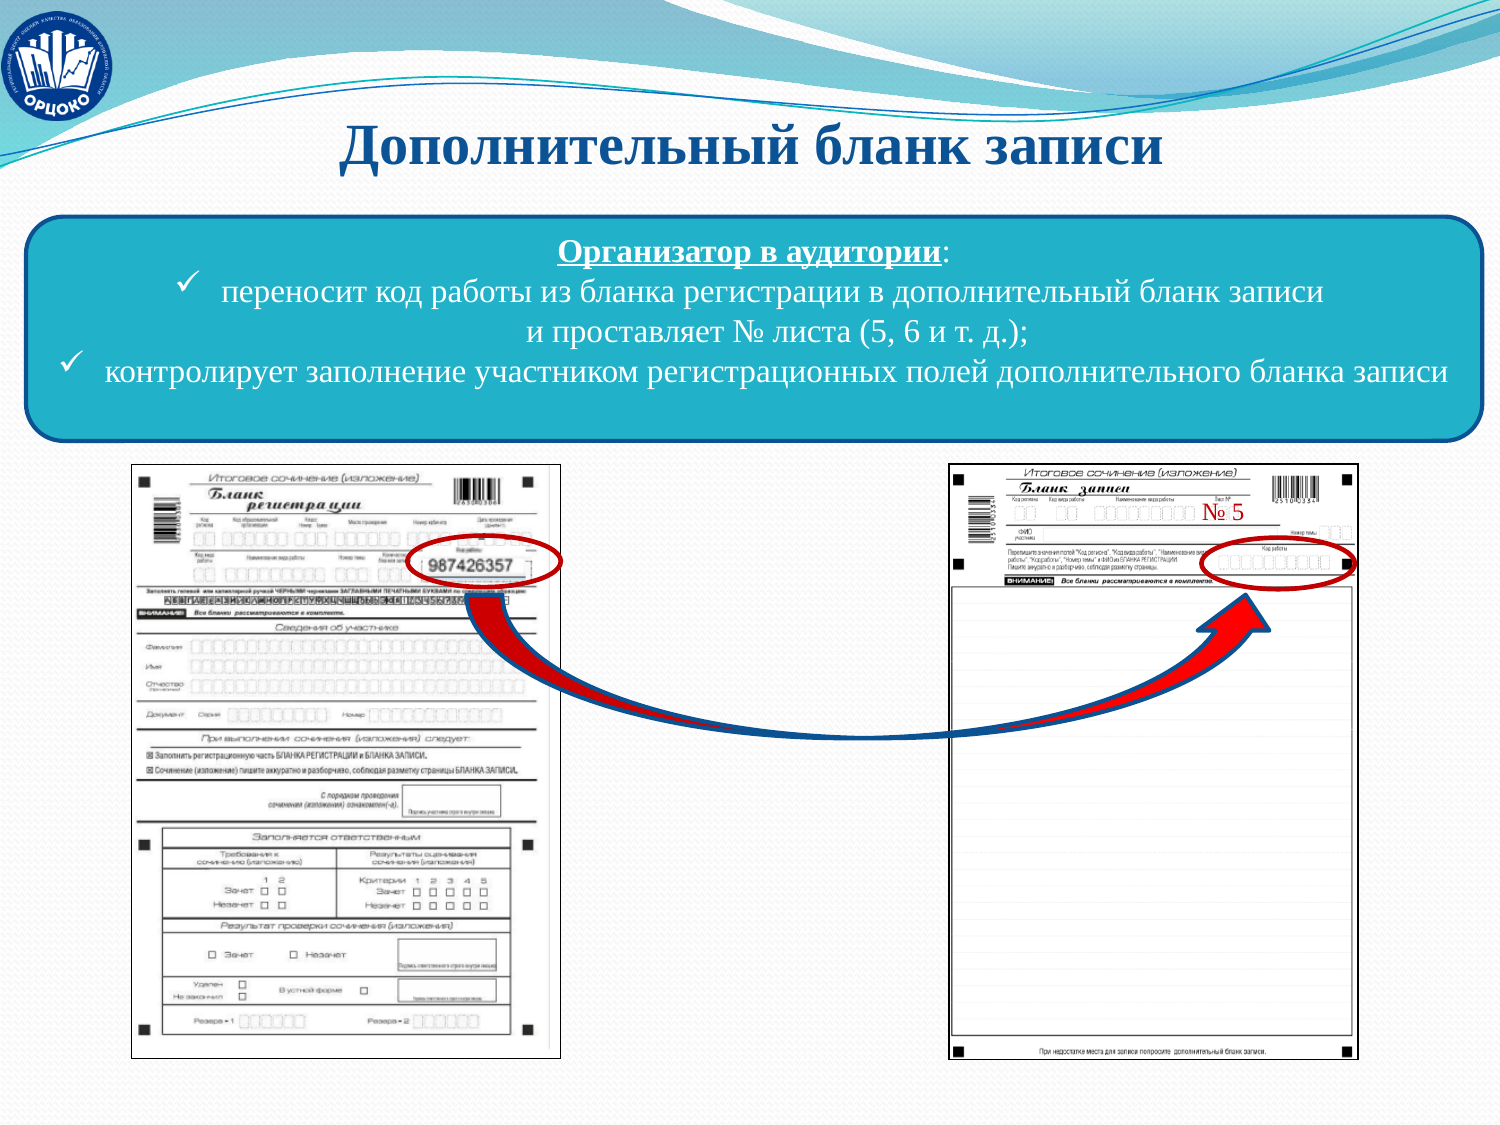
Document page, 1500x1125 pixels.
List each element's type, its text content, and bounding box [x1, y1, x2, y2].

text_box Дополнительный бланк записи [140, 98, 1363, 184]
picture [1, 11, 113, 122]
text_box [569, 673, 942, 741]
picture [949, 464, 1358, 1059]
picture [131, 464, 562, 1059]
text_box Организатор в аудитории: переносит код работы из бланка регистрации в дополнительный бланк записи и проставляет № листа (5, 6 и т. д.); контролирует заполнение участником регистрационных полей дополнительного бланка записи [23, 214, 1485, 444]
